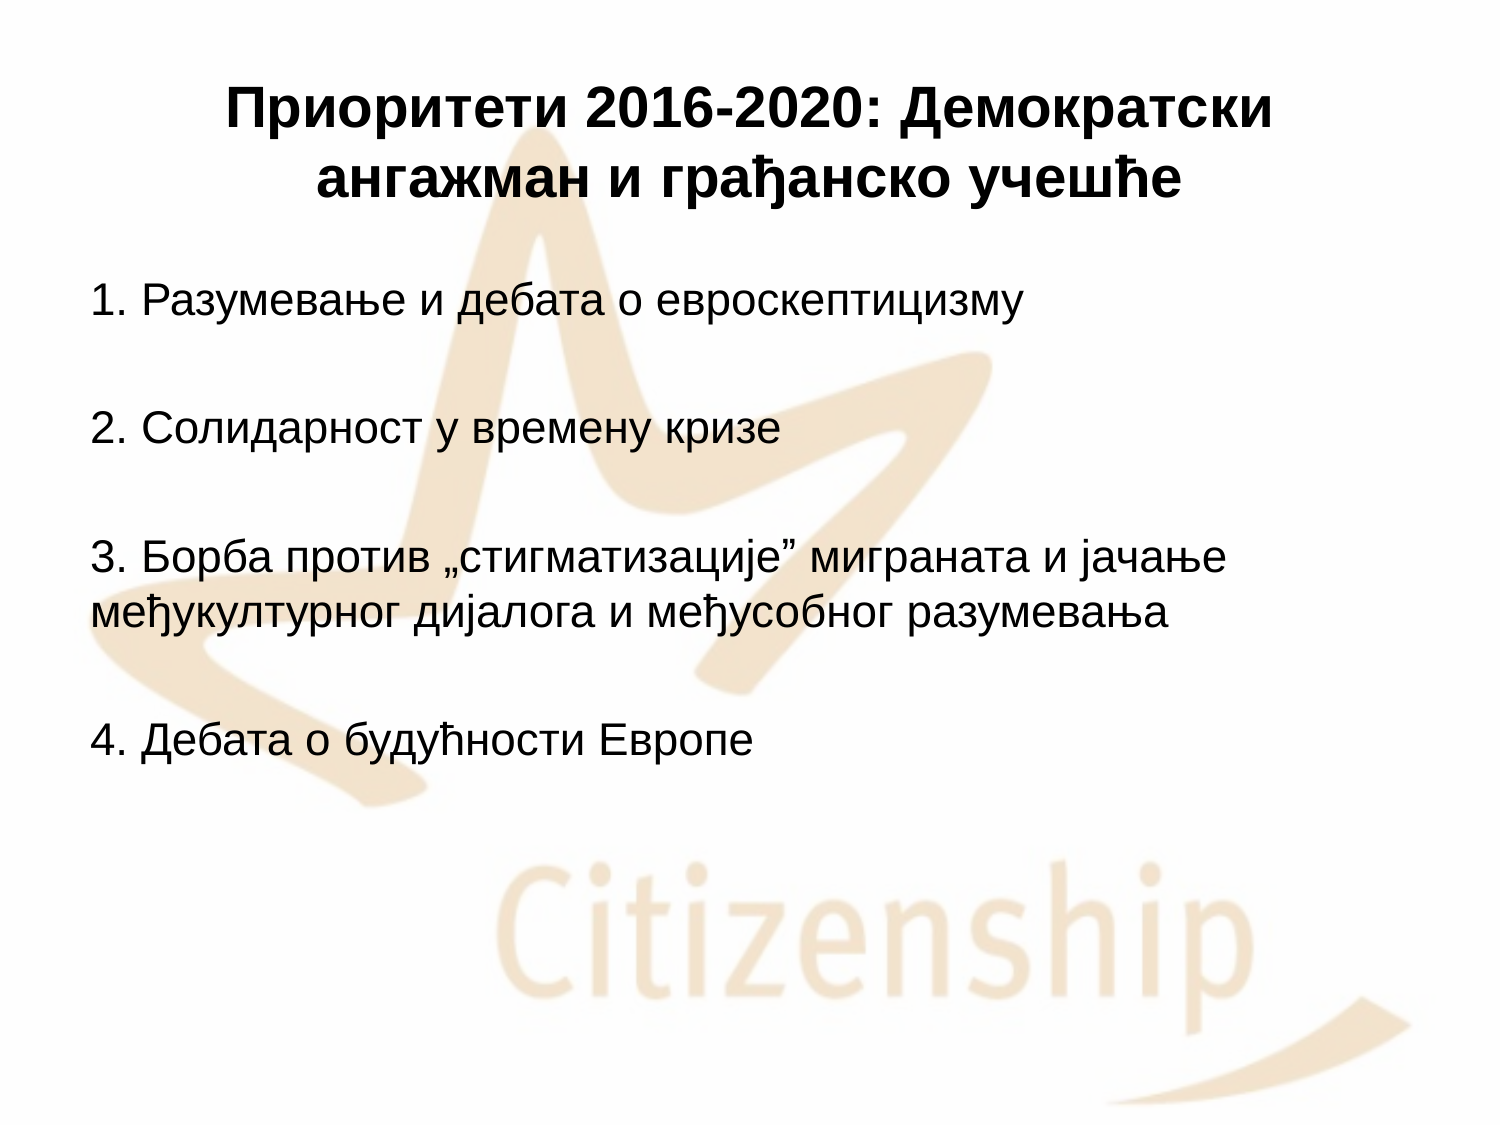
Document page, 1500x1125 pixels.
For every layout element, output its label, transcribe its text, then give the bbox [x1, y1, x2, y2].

title Приоритети 2016-2020: Демократски ангажман и грађанско учешће [75, 45, 1425, 233]
list 1. Разумевање и дебата о евроскептицизму 2. Солидарност у времену кризе 3. Борба против „стигматизацијеˮ миграната и јачање међукултурног дијалога и међусобног разумевања 4. Дебата о будућности Европе [75, 262, 1425, 1005]
